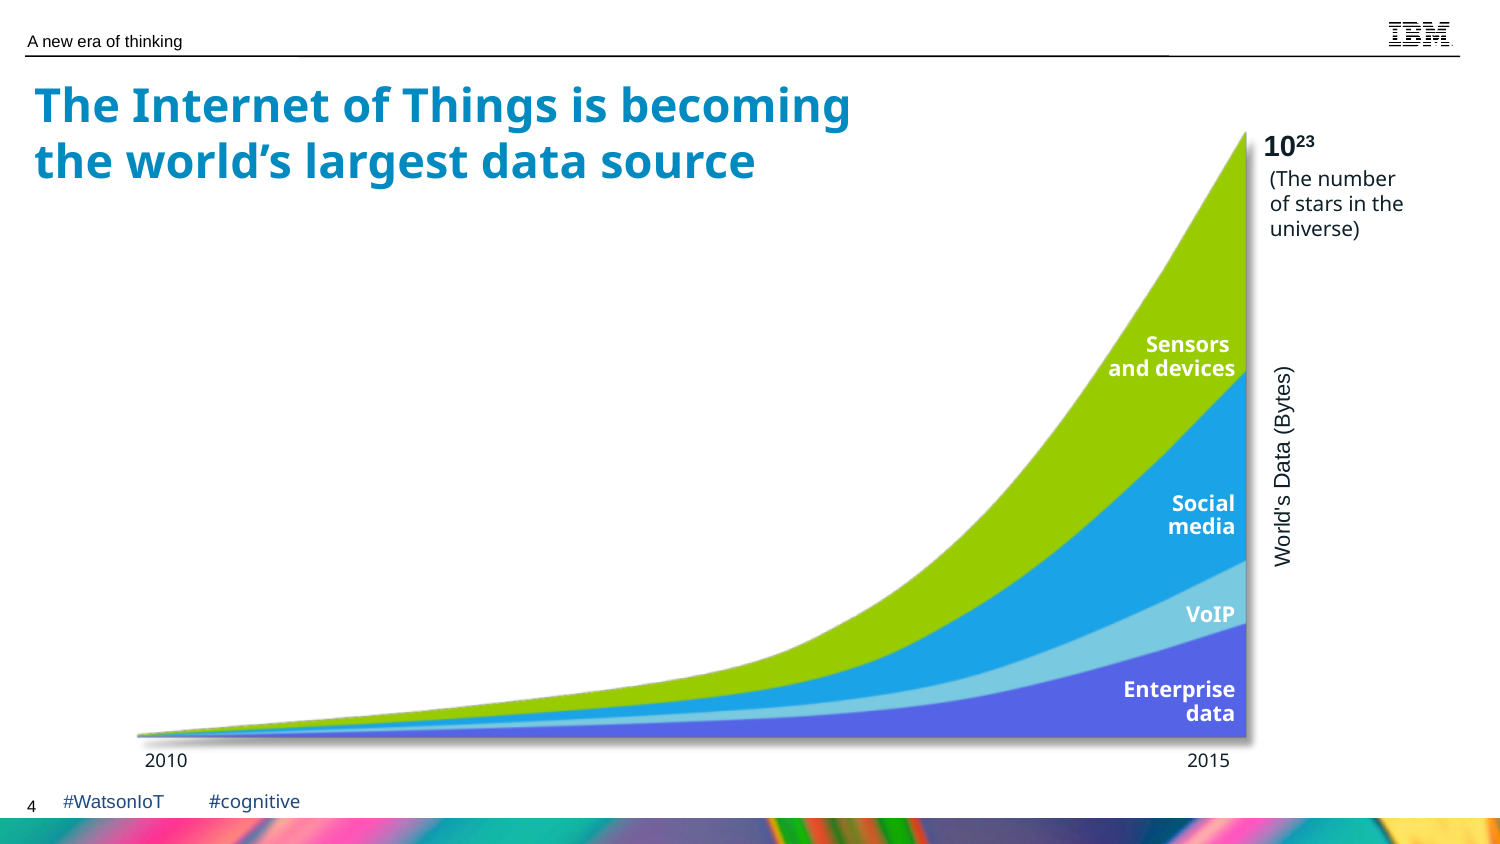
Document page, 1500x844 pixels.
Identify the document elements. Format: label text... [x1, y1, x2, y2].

picture [1162, 818, 1500, 844]
picture [0, 818, 1168, 844]
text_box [88, 131, 1481, 778]
picture [1388, 21, 1454, 47]
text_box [48, 779, 477, 821]
title The Internet of Things is becoming the world’s largest data source [25, 71, 925, 175]
